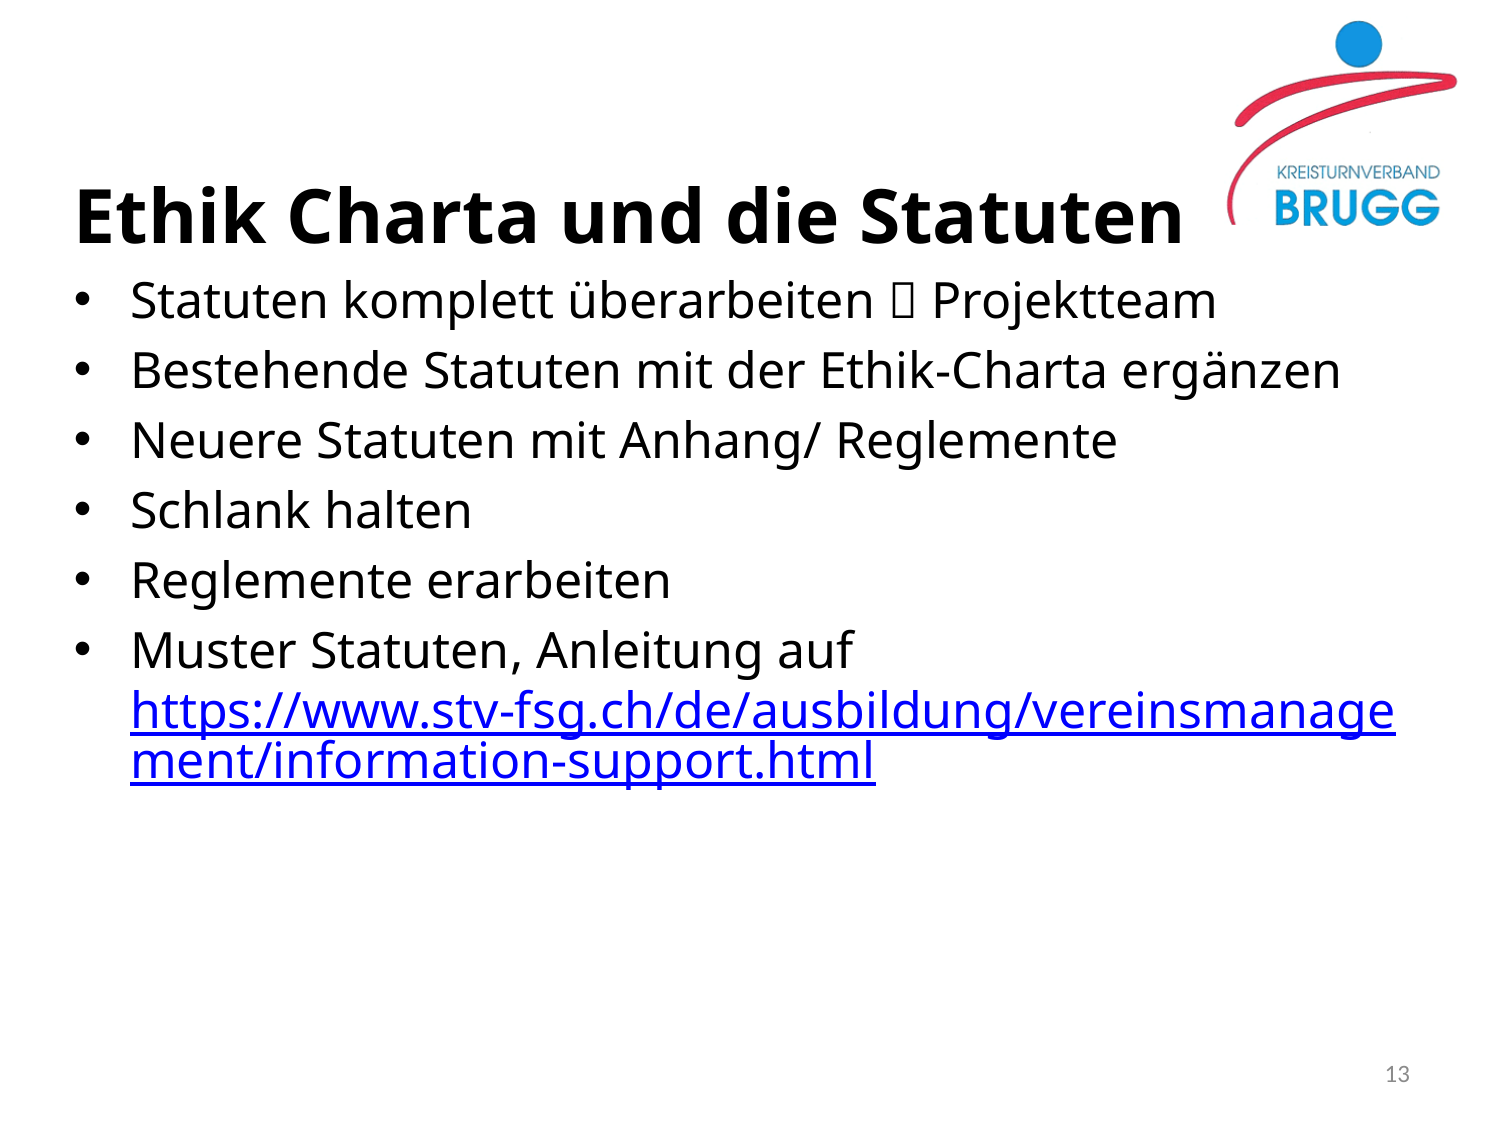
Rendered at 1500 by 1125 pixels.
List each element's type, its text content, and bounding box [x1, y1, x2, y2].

slide_number 13 [1074, 1042, 1425, 1103]
subtitle Ethik Charta und die Statuten Statuten komplett überarbeiten  Projektteam Bestehende Statuten mit der Ethik-Charta ergänzen Neuere Statuten mit Anhang/ Reglemente Schlank halten Reglemente erarbeiten Muster Statuten, Anleitung auf https://www.stv-fsg.ch/de/ausbildung/vereinsmanagement/information-support.html [58, 160, 1442, 965]
picture [1198, 3, 1500, 245]
